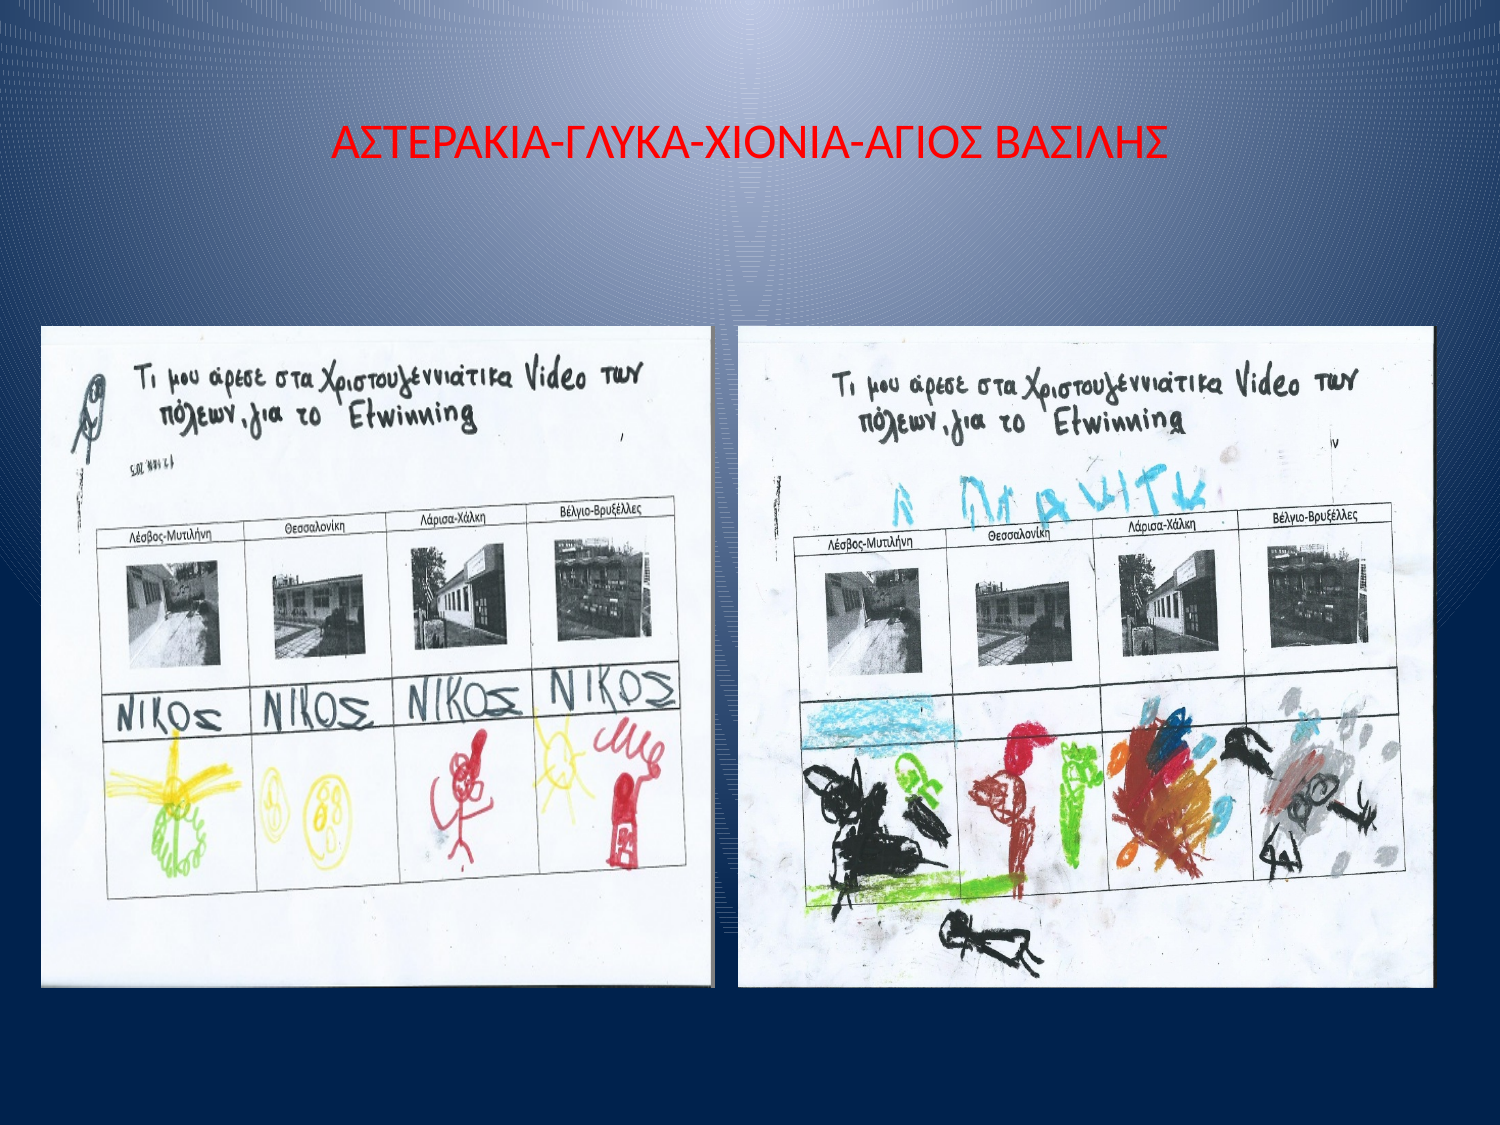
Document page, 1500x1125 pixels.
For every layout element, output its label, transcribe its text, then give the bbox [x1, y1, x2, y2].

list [737, 326, 1437, 988]
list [41, 326, 715, 988]
title ΑΣΤΕΡΑΚΙΑ-ΓΛΥΚΑ-ΧΙΟΝΙΑ-ΑΓΙΟΣ ΒΑΣΙΛΗΣ [75, 45, 1425, 233]
